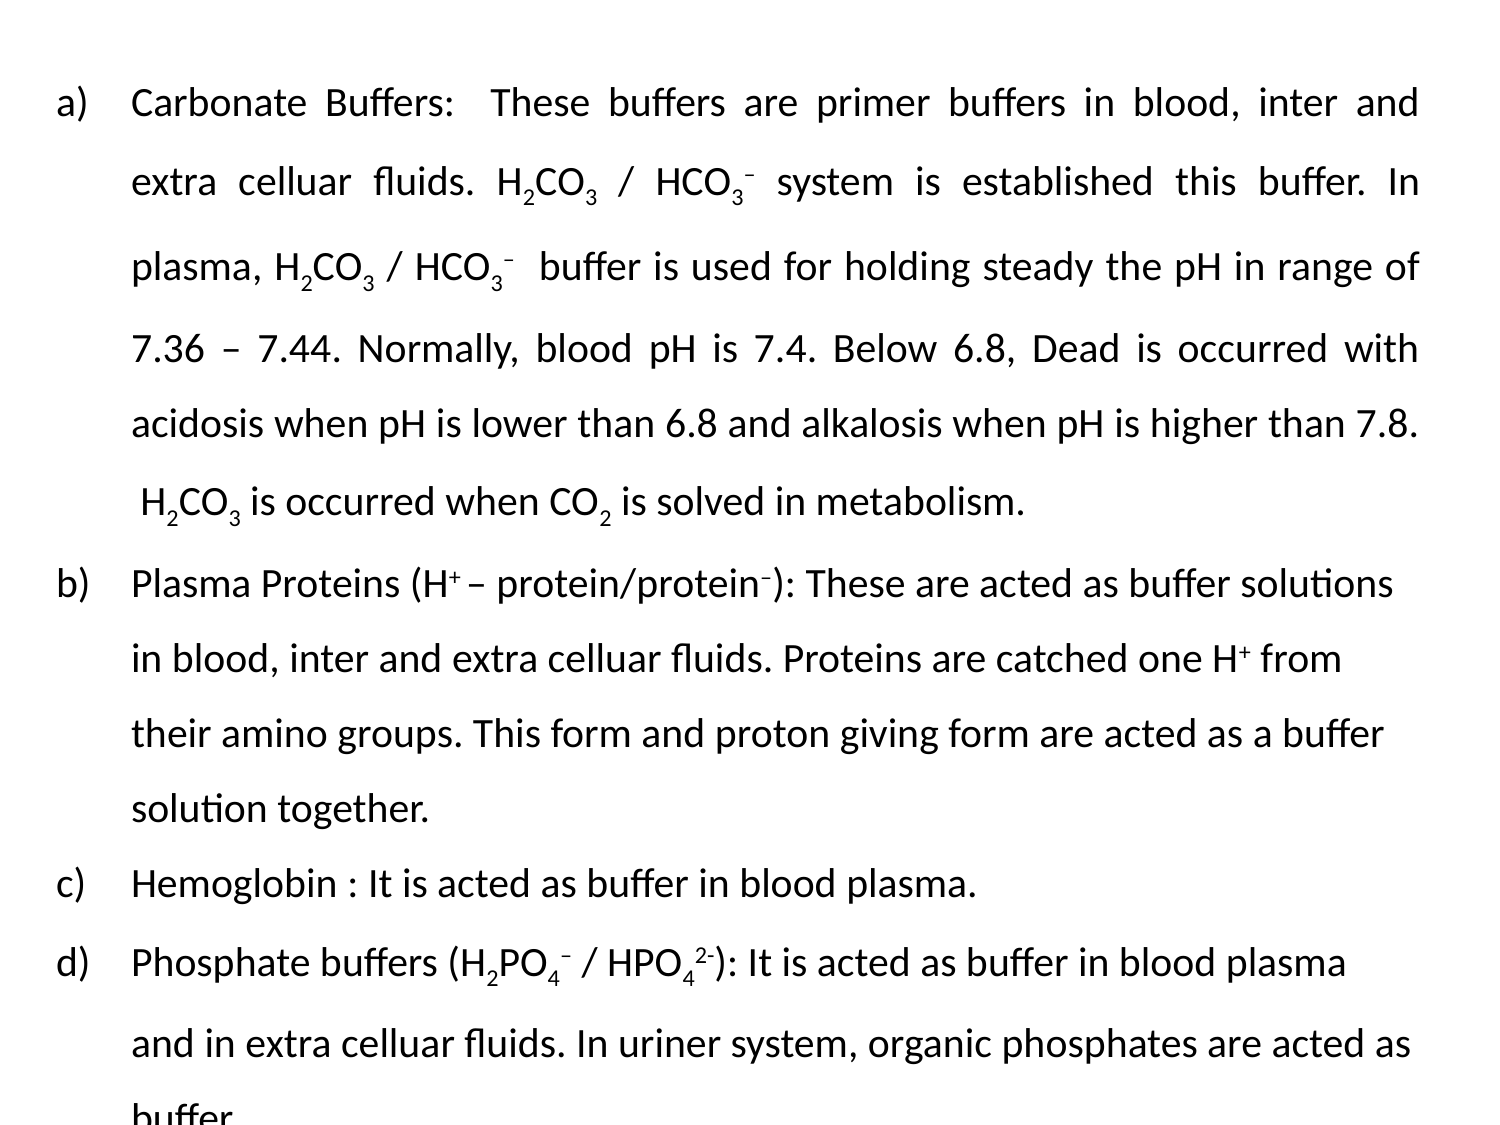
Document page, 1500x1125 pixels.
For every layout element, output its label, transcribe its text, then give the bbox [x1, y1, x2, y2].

text_box Carbonate Buffers: These buffers are primer buffers in blood, inter and extra celluar fluids. H2CO3 / HCO3– system is established this buffer. In plasma, H2CO3 / HCO3– buffer is used for holding steady the pH in range of 7.36 – 7.44. Normally, blood pH is 7.4. Below 6.8, Dead is occurred with acidosis when pH is lower than 6.8 and alkalosis when pH is higher than 7.8. H2CO3 is occurred when CO2 is solved in metabolism. Plasma Proteins (H+ – protein/protein–): These are acted as buffer solutions in blood, inter and extra celluar fluids. Proteins are catched one H+ from their amino groups. This form and proton giving form are acted as a buffer solution together. Hemoglobin : It is acted as buffer in blood plasma. Phosphate buffers (H2PO4– / HPO42-): It is acted as buffer in blood plasma and in extra celluar fluids. In uriner system, organic phosphates are acted as buffer. [41, 42, 1436, 1125]
